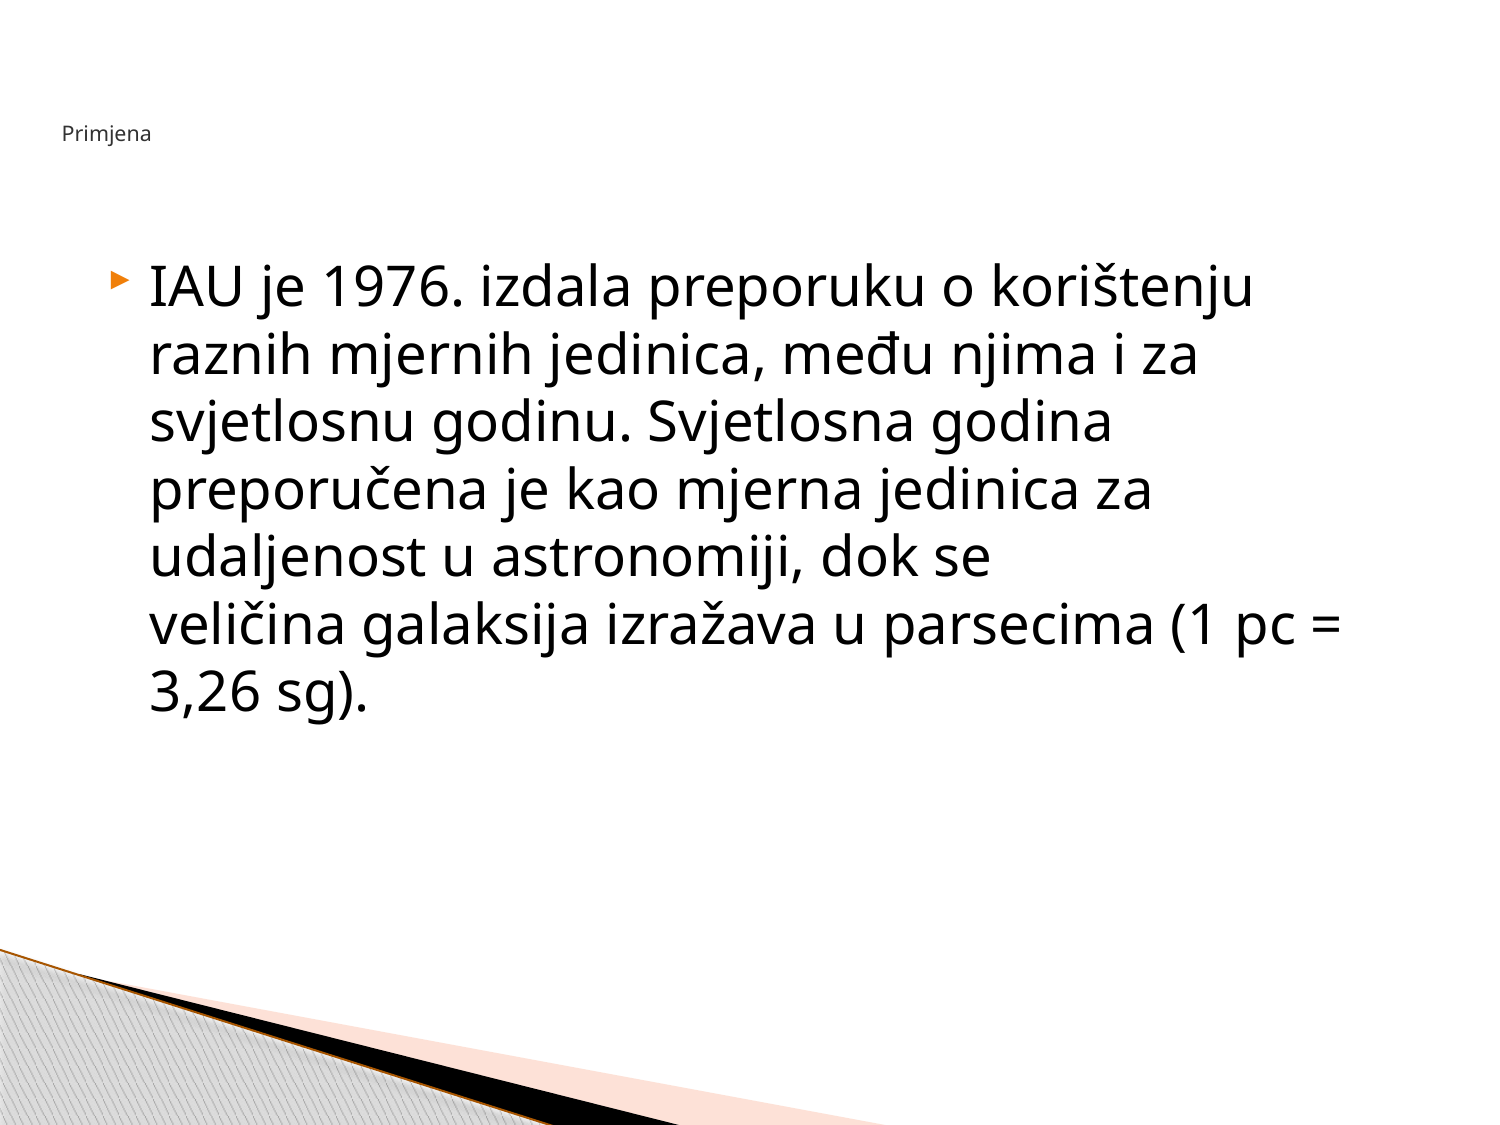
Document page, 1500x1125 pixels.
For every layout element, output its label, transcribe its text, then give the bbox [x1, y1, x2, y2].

title Primjena [46, 46, 1397, 176]
list IAU je 1976. izdala preporuku o korištenju raznih mjernih jedinica, među njima i za svjetlosnu godinu. Svjetlosna godina preporučena je kao mjerna jedinica za udaljenost u astronomiji, dok se veličina galaksija izražava u parsecima (1 pc = 3,26 sg). [75, 243, 1425, 986]
